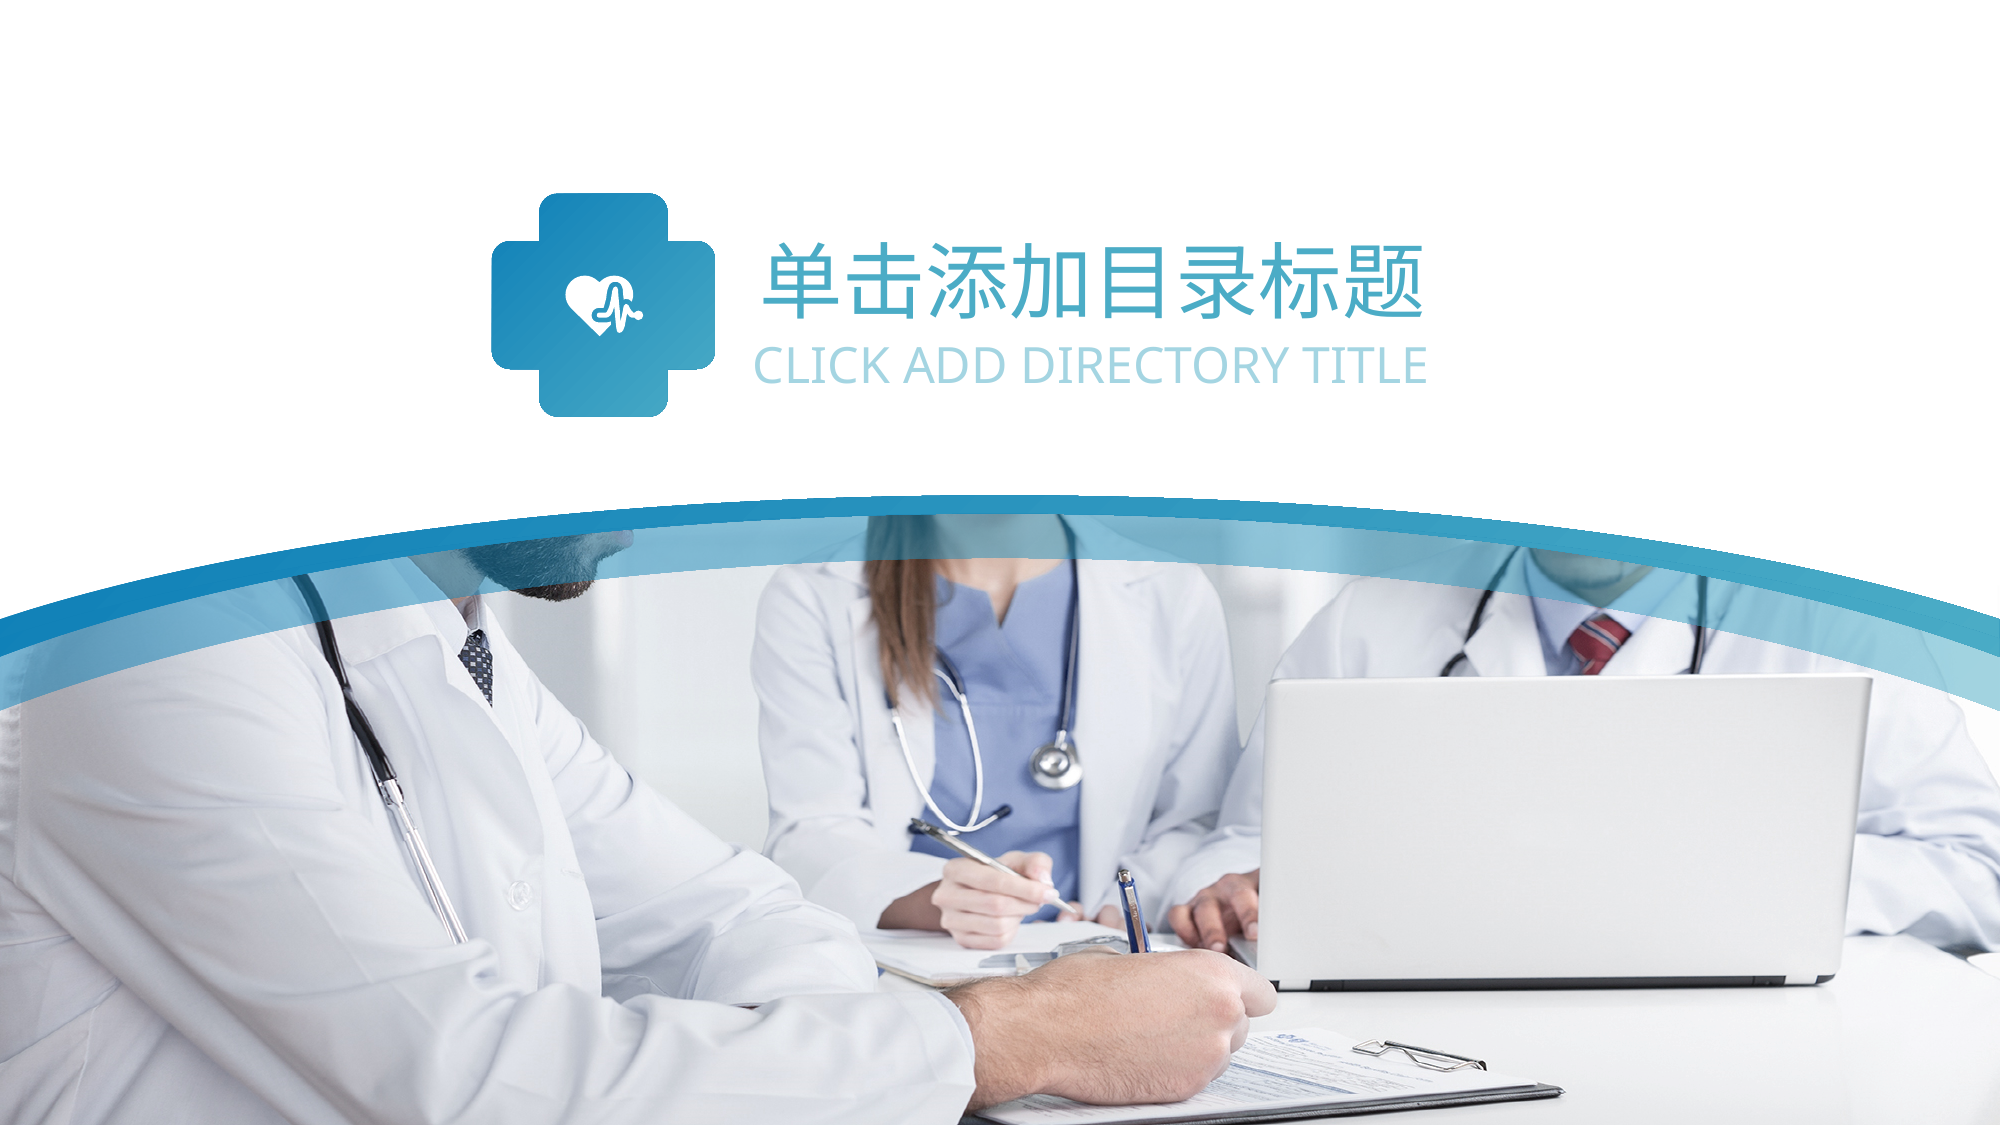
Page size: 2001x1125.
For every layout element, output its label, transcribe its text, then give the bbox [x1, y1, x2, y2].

text_box [0, 495, 2000, 638]
text_box 单击添加目录标题 [744, 221, 1441, 325]
text_box [596, 286, 644, 333]
text_box CLICK ADD DIRECTORY TITLE [738, 325, 1445, 401]
text_box [0, 513, 2000, 711]
text_box [0, 558, 2000, 1125]
text_box [491, 193, 715, 417]
text_box [565, 275, 634, 337]
